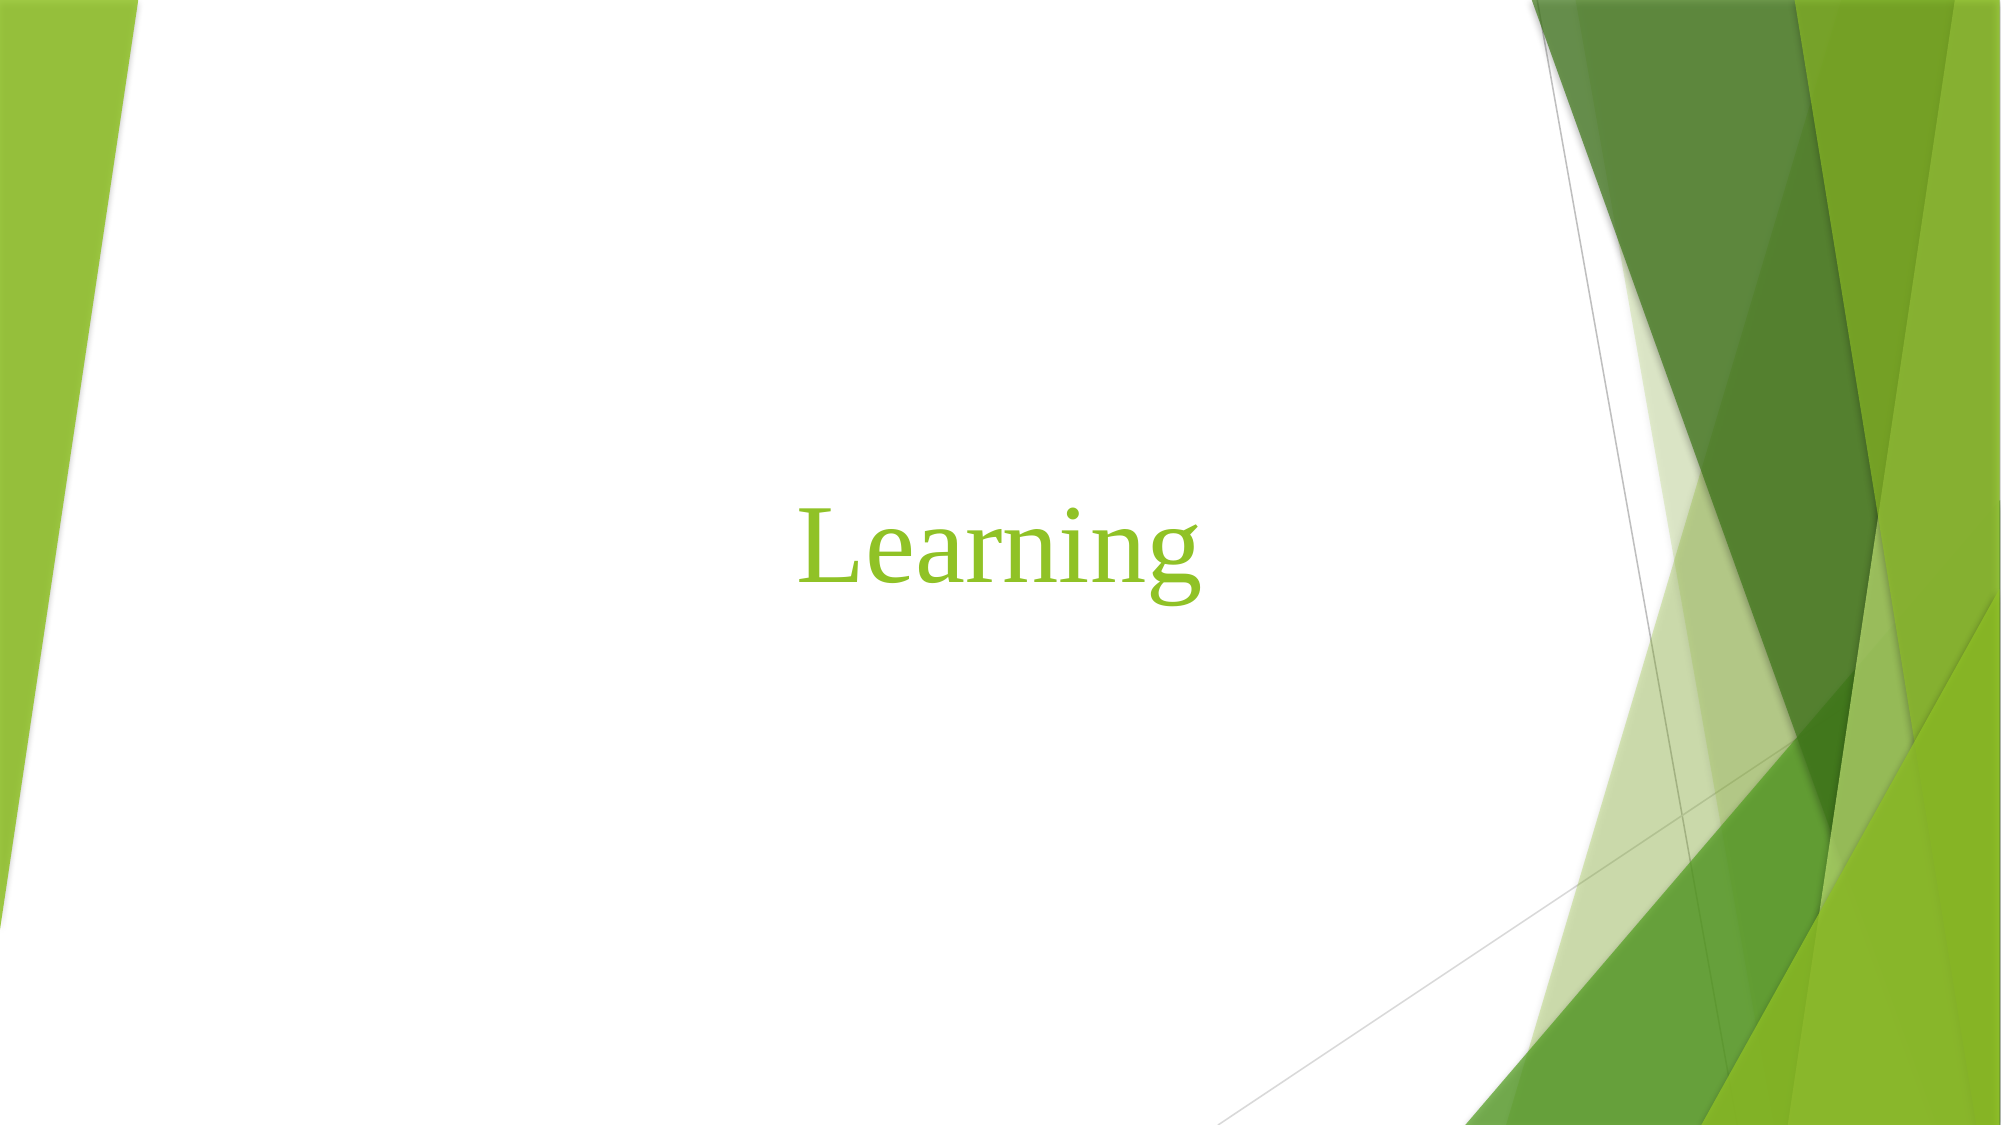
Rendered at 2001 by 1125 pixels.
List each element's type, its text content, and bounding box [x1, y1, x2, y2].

title Learning [338, 127, 1662, 613]
